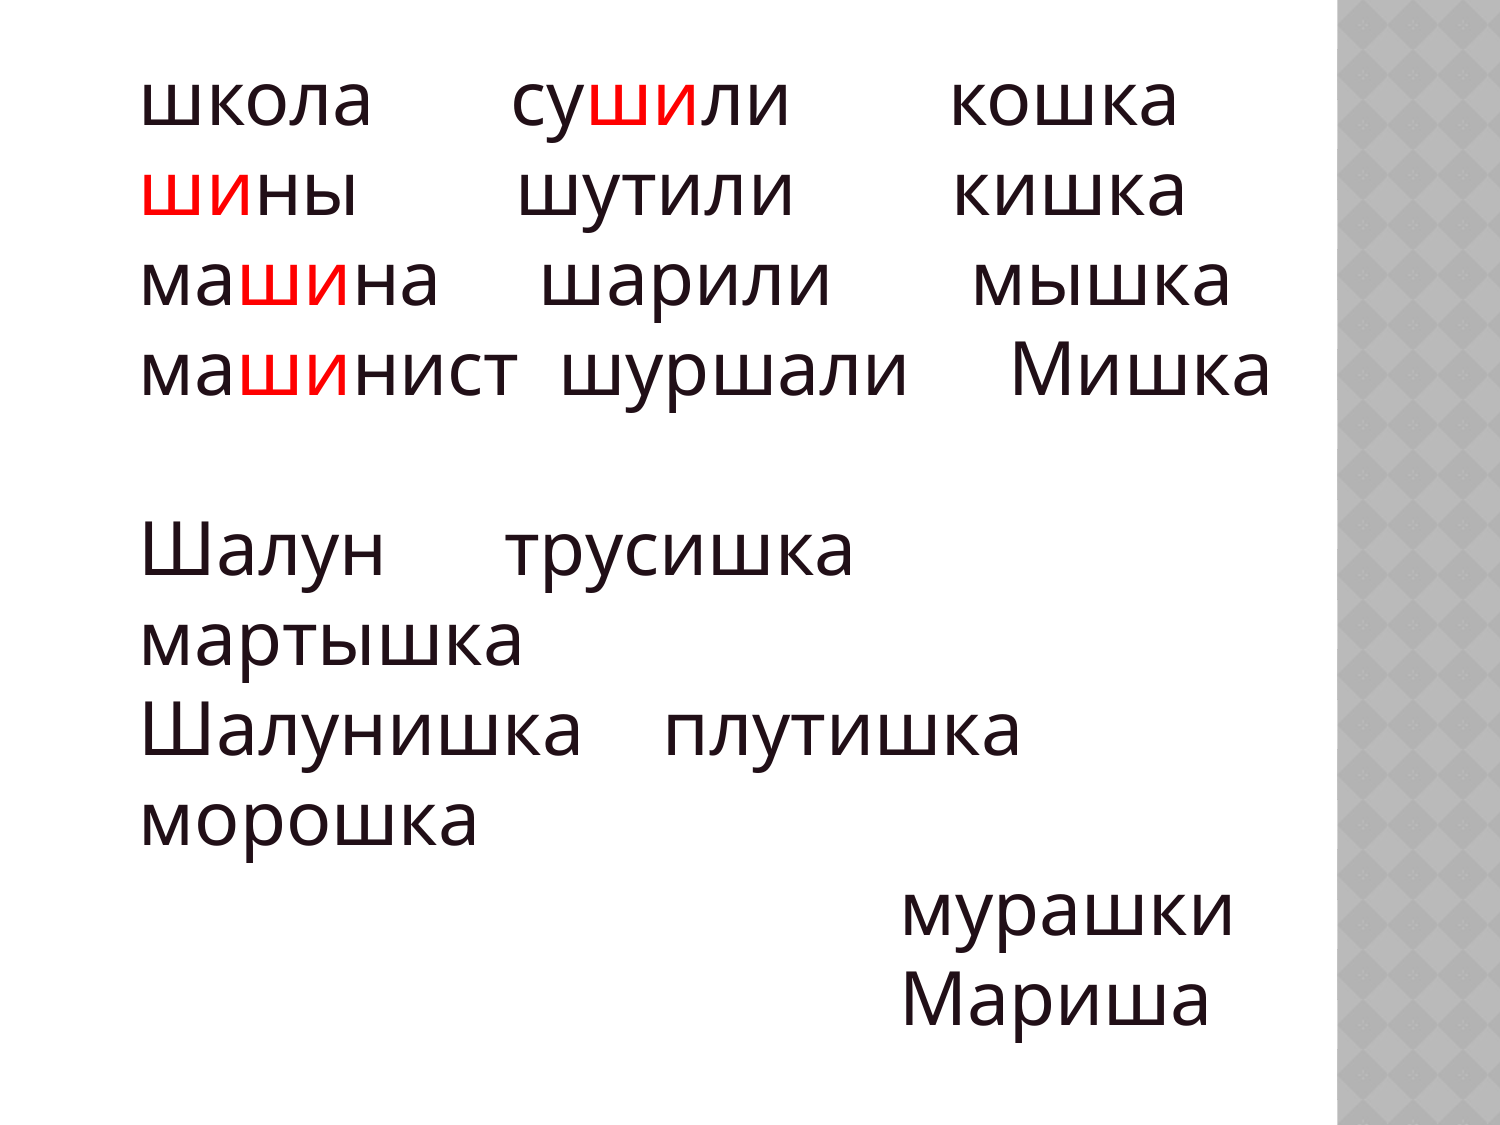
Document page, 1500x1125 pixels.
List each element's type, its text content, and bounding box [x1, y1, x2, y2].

text_box школа сушили кошка шины шутили кишка машина шарили мышка машинист шуршали Мишка Шалун трусишка мартышка Шалунишка плутишка морошка мурашки Мариша [123, 42, 1366, 1048]
